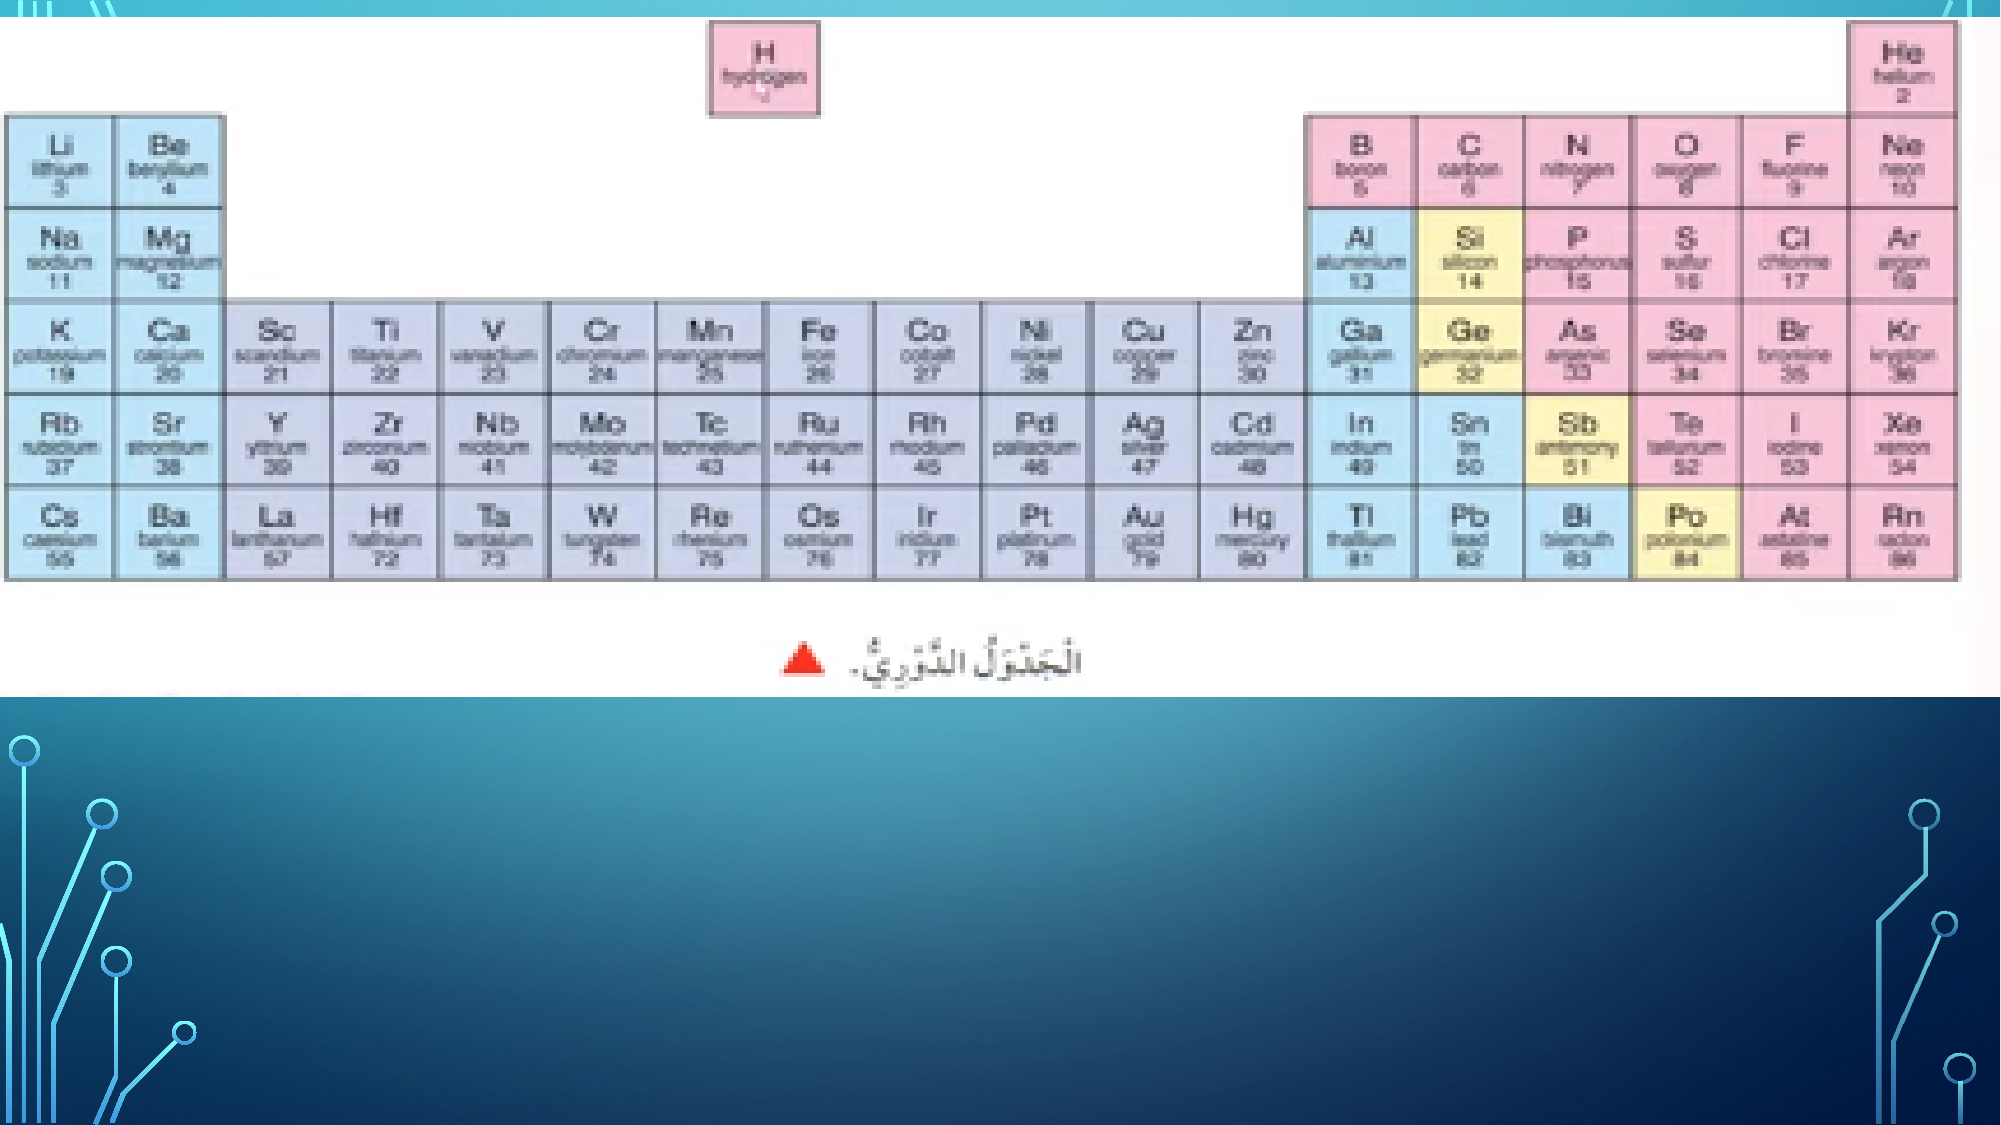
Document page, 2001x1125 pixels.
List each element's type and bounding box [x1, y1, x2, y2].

picture [0, 17, 2000, 697]
